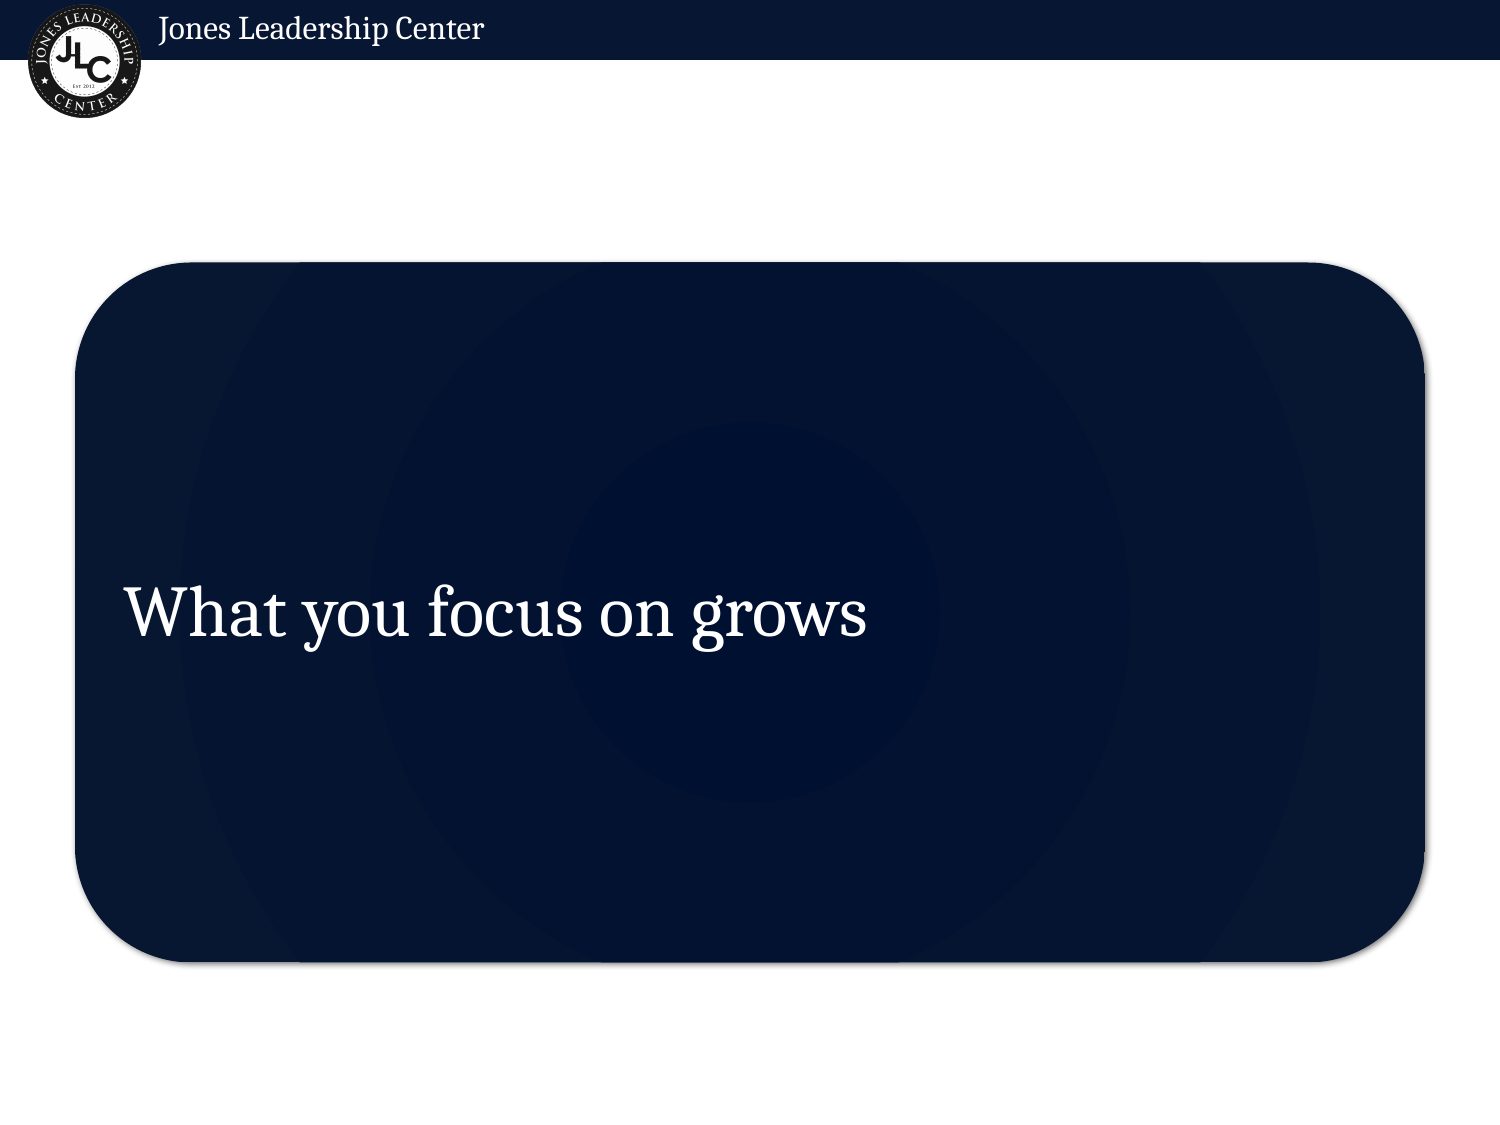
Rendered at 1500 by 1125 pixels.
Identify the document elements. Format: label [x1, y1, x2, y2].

list [74, 262, 1426, 963]
text_box [19, 0, 651, 127]
